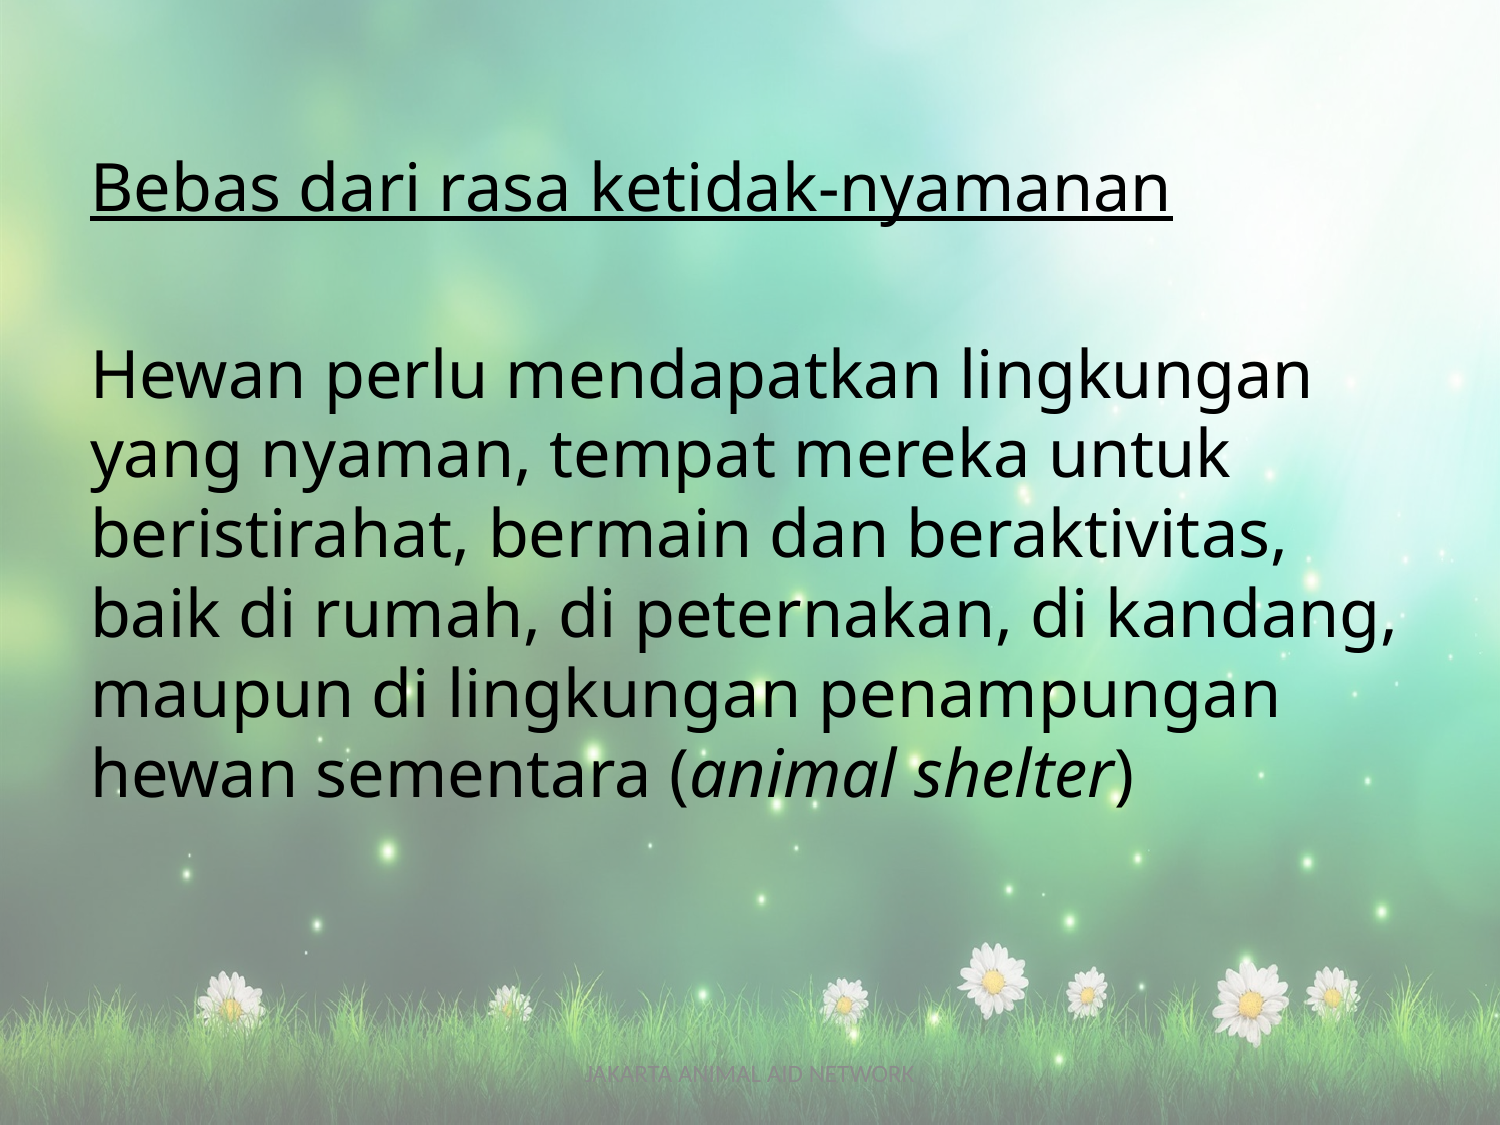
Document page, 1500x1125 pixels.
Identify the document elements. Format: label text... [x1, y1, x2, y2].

list Bebas dari rasa ketidak-nyamanan Hewan perlu mendapatkan lingkungan yang nyaman, tempat mereka untuk beristirahat, bermain dan beraktivitas, baik di rumah, di peternakan, di kandang, maupun di lingkungan penampungan hewan sementara (animal shelter) [75, 137, 1425, 1005]
footer JAKARTA ANIMAL AID NETWORK [512, 1042, 988, 1103]
